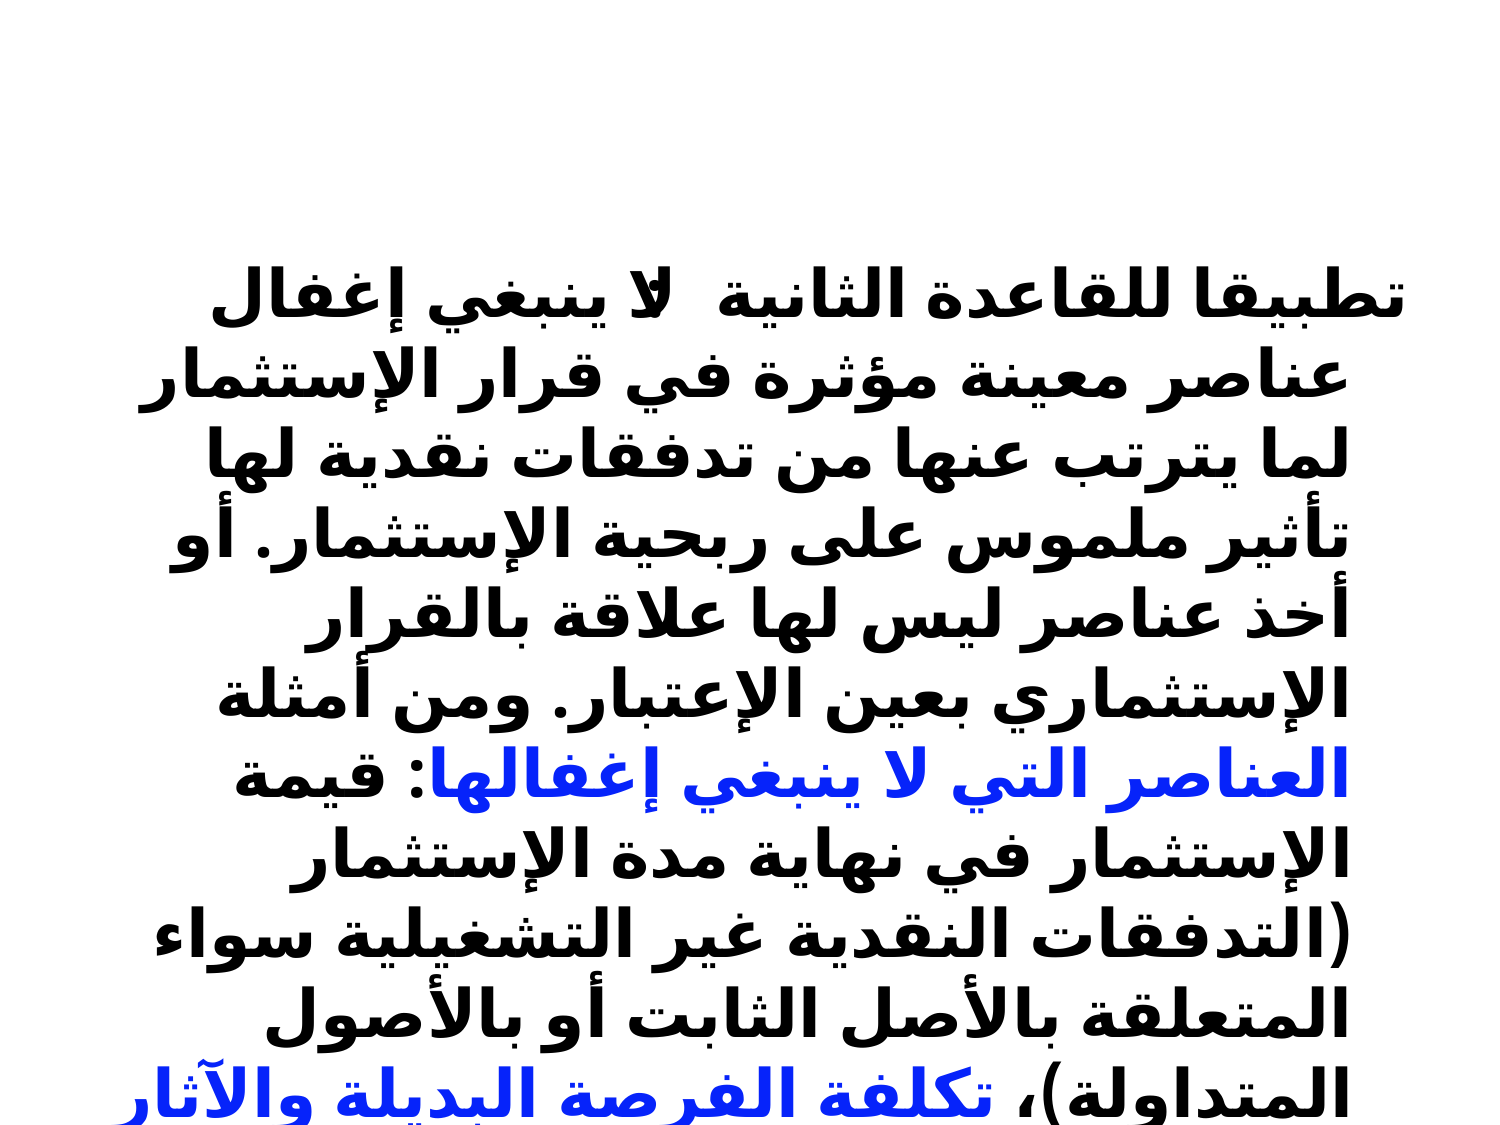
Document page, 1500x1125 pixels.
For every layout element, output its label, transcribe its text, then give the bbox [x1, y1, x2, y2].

list تطبيقا للقاعدة الثانية: لا ينبغي إغفال عناصر معينة مؤثرة في قرار الإستثمار لما يترتب عنها من تدفقات نقدية لها تأثير ملموس على ربحية الإستثمار. أو أخذ عناصر ليس لها علاقة بالقرار الإستثماري بعين الإعتبار. ومن أمثلة العناصر التي لا ينبغي إغفالها: قيمة الإستثمار في نهاية مدة الإستثمار (التدفقات النقدية غير التشغيلية سواء المتعلقة بالأصل الثابت أو بالأصول المتداولة)، تكلفة الفرصة البديلة والآثار الخارجية من المشروع على الأجزاء الأخرى للمؤسسة أو من هذه الأخيرة على المشروع. أما عن العناصر التي لا يجب أخذها بعين الإعتبار فأهمها التكاليف الغارقة. [75, 243, 1425, 986]
